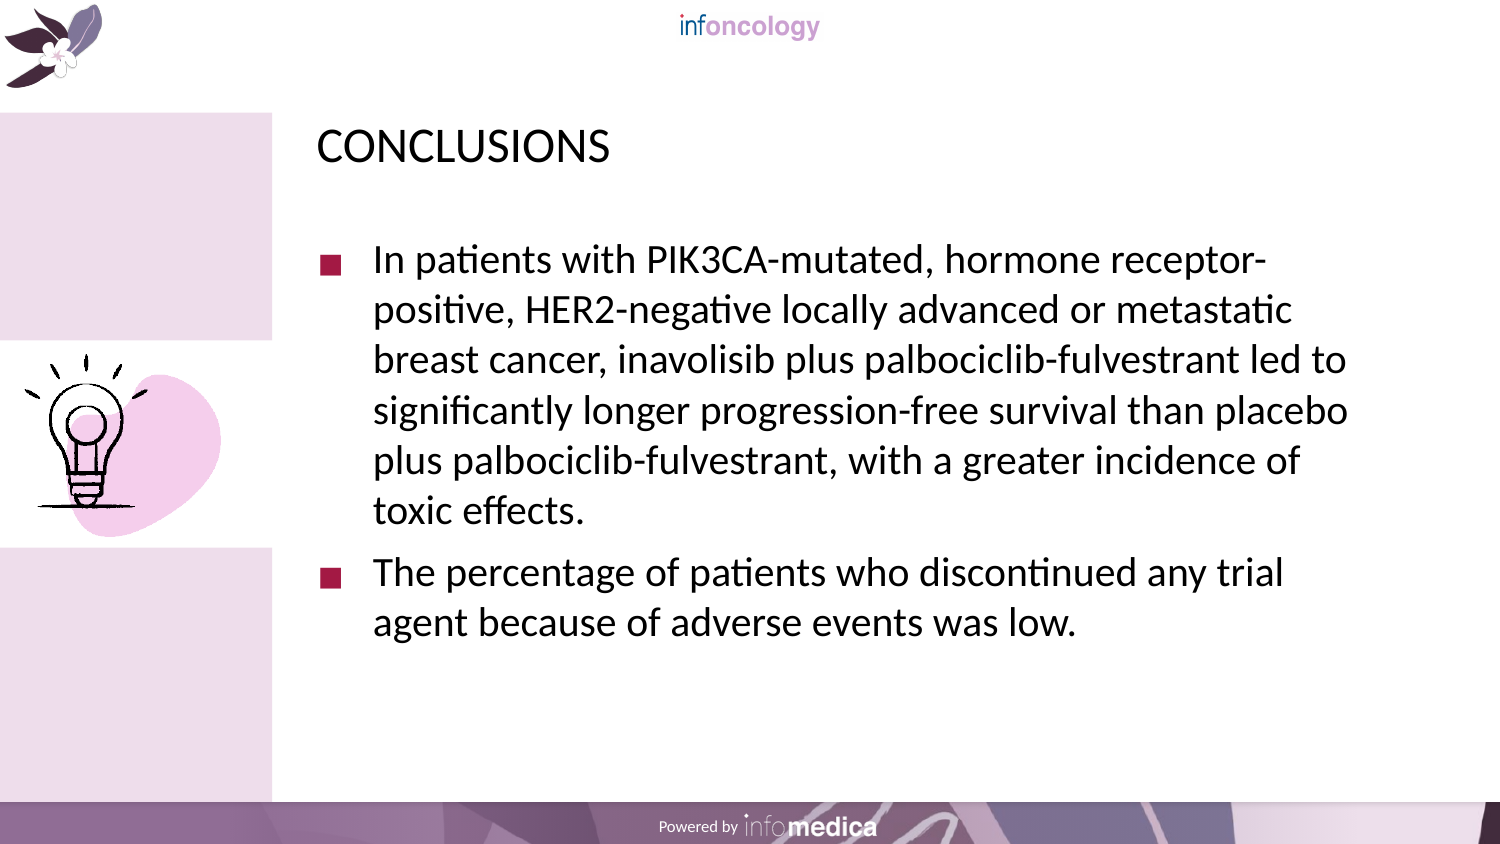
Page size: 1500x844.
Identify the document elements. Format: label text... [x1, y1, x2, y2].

title CONCLUSIONS [301, 83, 1397, 208]
list In patients with PIK3CA-mutated, hormone receptor-positive, HER2-negative locally advanced or metastatic breast cancer, inavolisib plus palbociclib-fulvestrant led to significantly longer progression-free survival than placebo plus palbociclib-fulvestrant, with a greater incidence of toxic effects. The percentage of patients who discontinued any trial agent because of adverse events was low. [301, 224, 1397, 760]
picture [1, 1, 107, 89]
picture [0, 802, 1500, 844]
picture [676, 12, 824, 42]
picture [24, 354, 221, 537]
